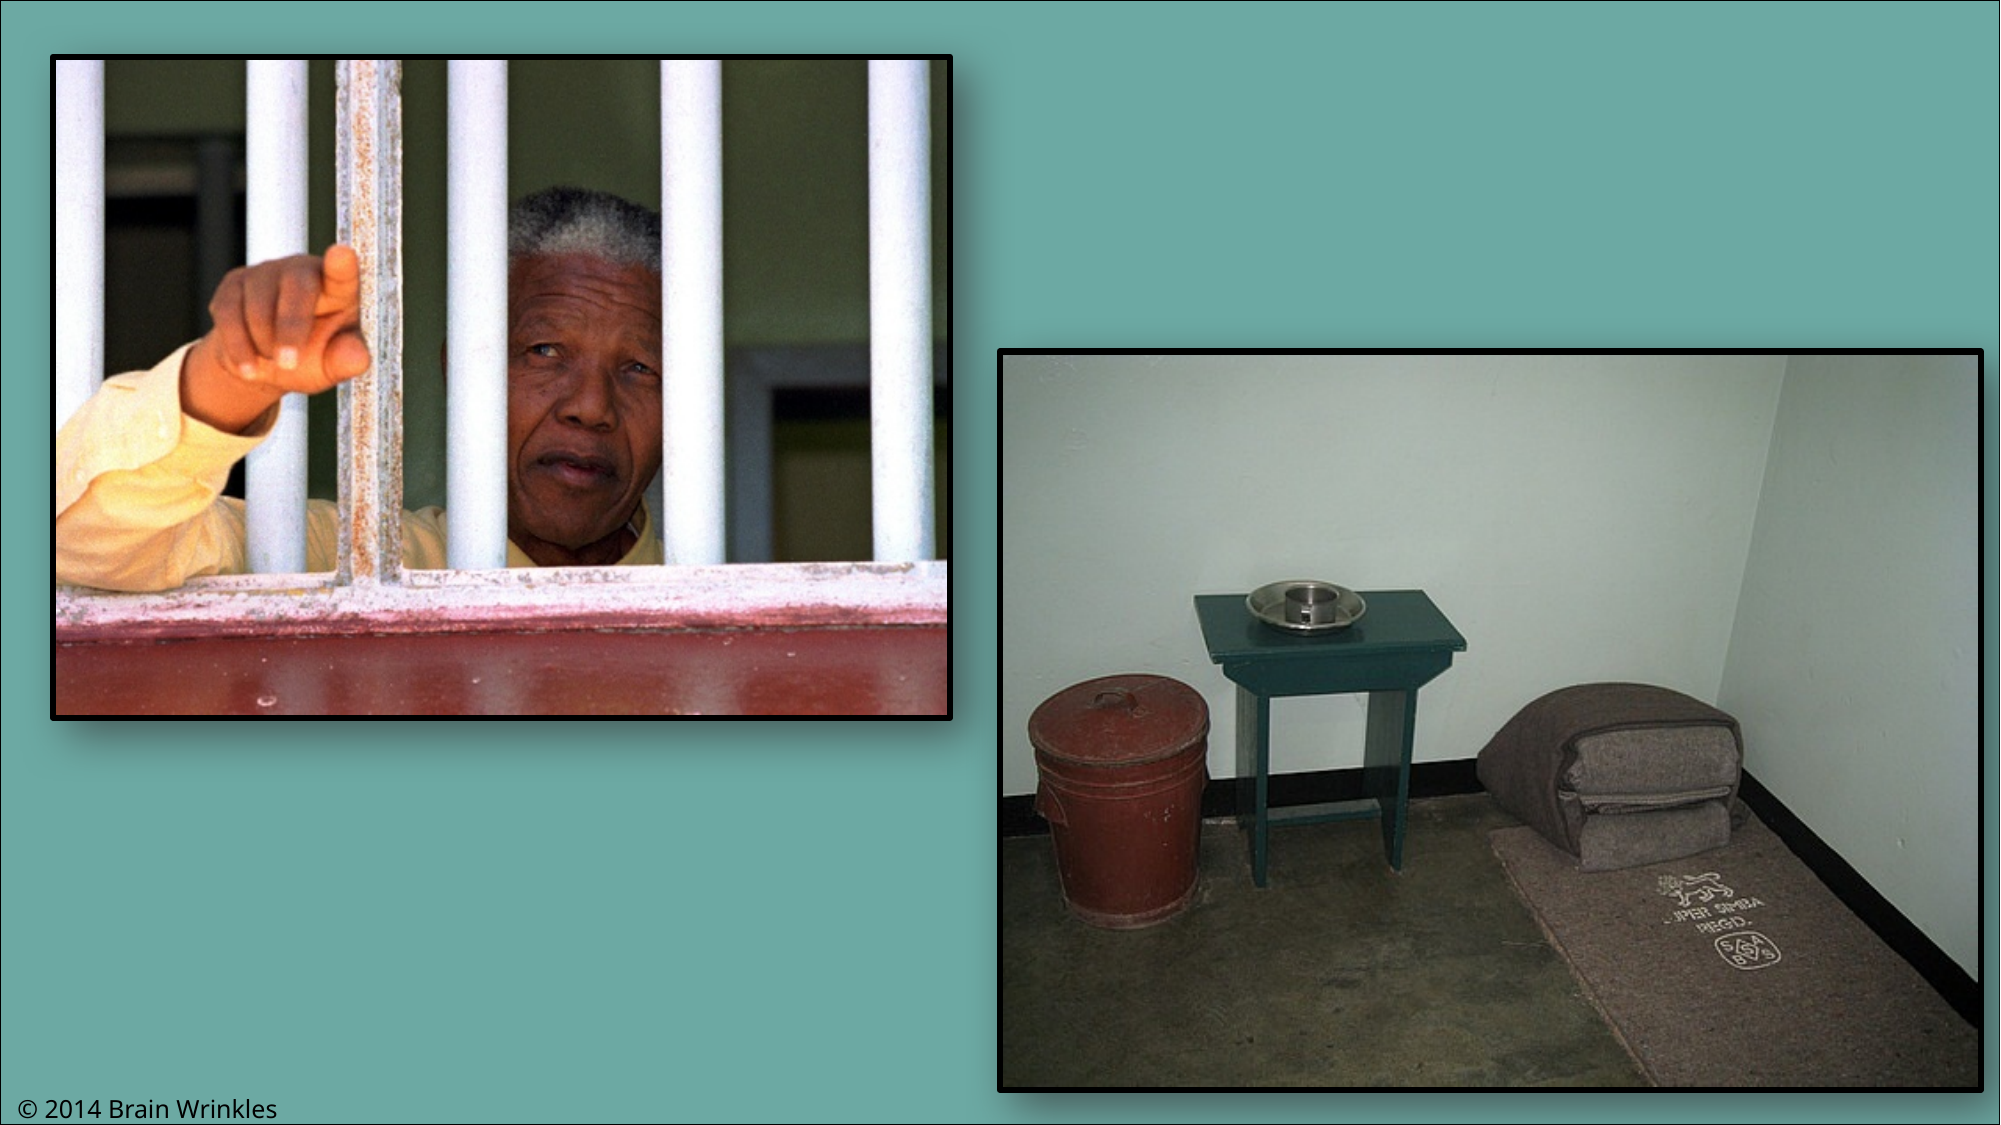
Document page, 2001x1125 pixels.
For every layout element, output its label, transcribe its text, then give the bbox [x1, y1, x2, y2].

picture [1002, 354, 1978, 1087]
text_box [0, 0, 2000, 1125]
picture [56, 59, 947, 715]
text_box © 2014 Brain Wrinkles [2, 1086, 438, 1125]
